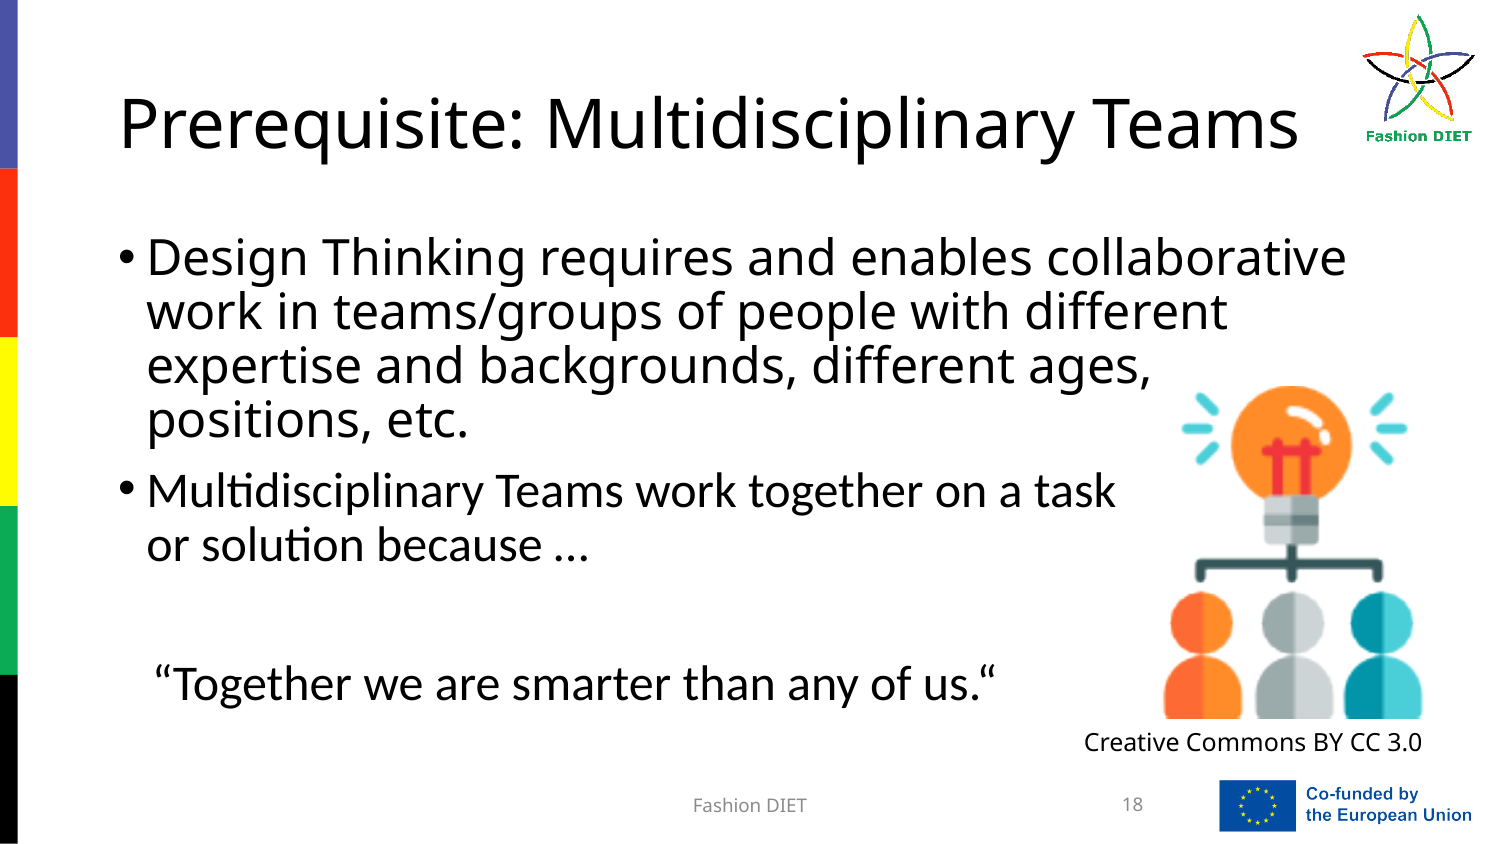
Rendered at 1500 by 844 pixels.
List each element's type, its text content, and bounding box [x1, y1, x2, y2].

slide_number 18 [820, 783, 1159, 829]
list Design Thinking requires and enables collaborative work in teams/groups of people with different expertise and backgrounds, different ages, positions, etc. Multidisciplinary Teams work together on a task or solution because … “Together we are smarter than any of us.“ [103, 224, 1397, 760]
picture [1127, 386, 1461, 719]
text_box Creative Commons BY CC 3.0 [1069, 718, 1495, 764]
picture [1216, 777, 1491, 835]
title Prerequisite: Multidisciplinary Teams [103, 45, 1397, 208]
picture [1358, 14, 1480, 151]
footer Fashion DIET [496, 782, 1004, 828]
